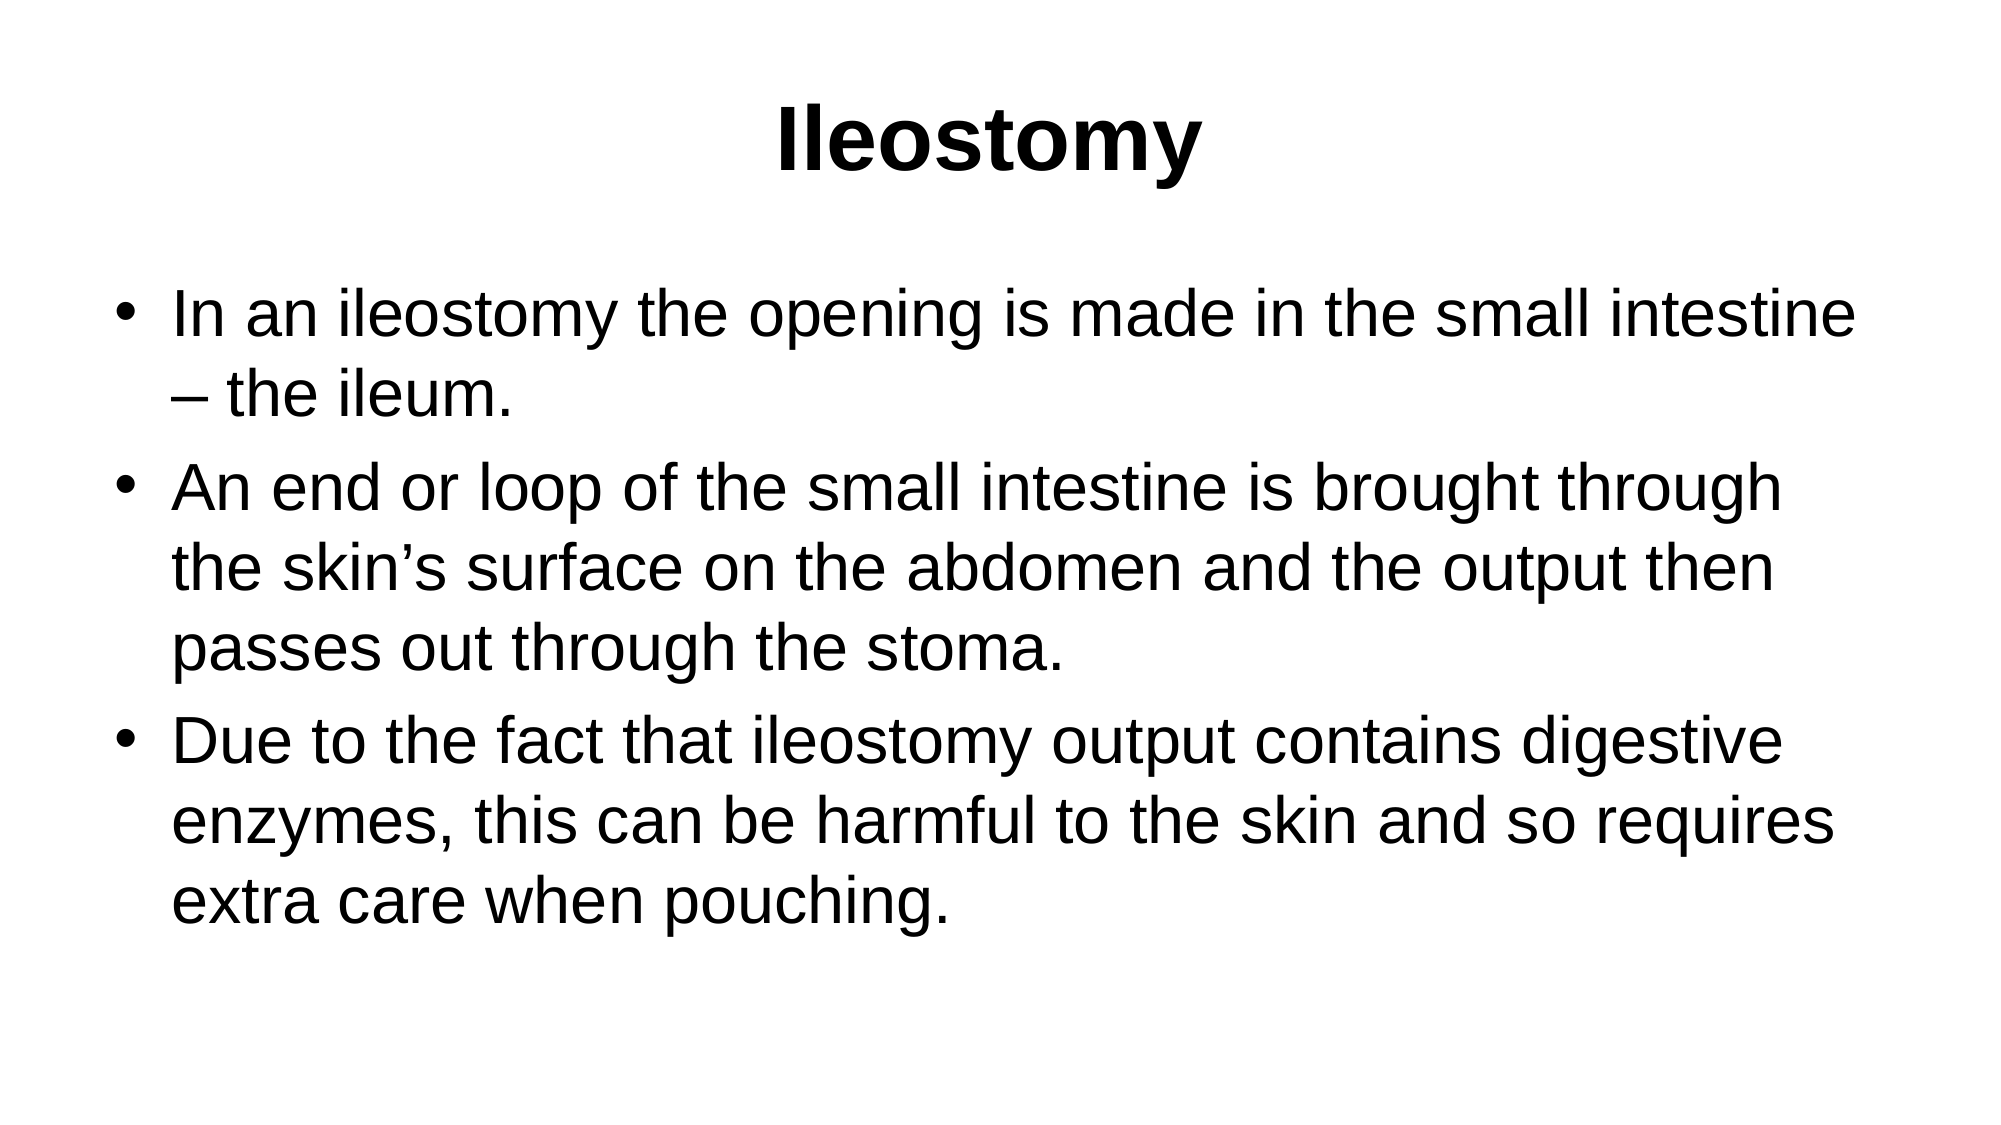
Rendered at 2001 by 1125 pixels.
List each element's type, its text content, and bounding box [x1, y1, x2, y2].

list In an ileostomy the opening is made in the small intestine – the ileum. An end or loop of the small intestine is brought through the skin’s surface on the abdomen and the output then passes out through the stoma. Due to the fact that ileostomy output contains digestive enzymes, this can be harmful to the skin and so requires extra care when pouching. [99, 262, 1900, 1005]
title Ileostomy [155, 35, 1824, 233]
